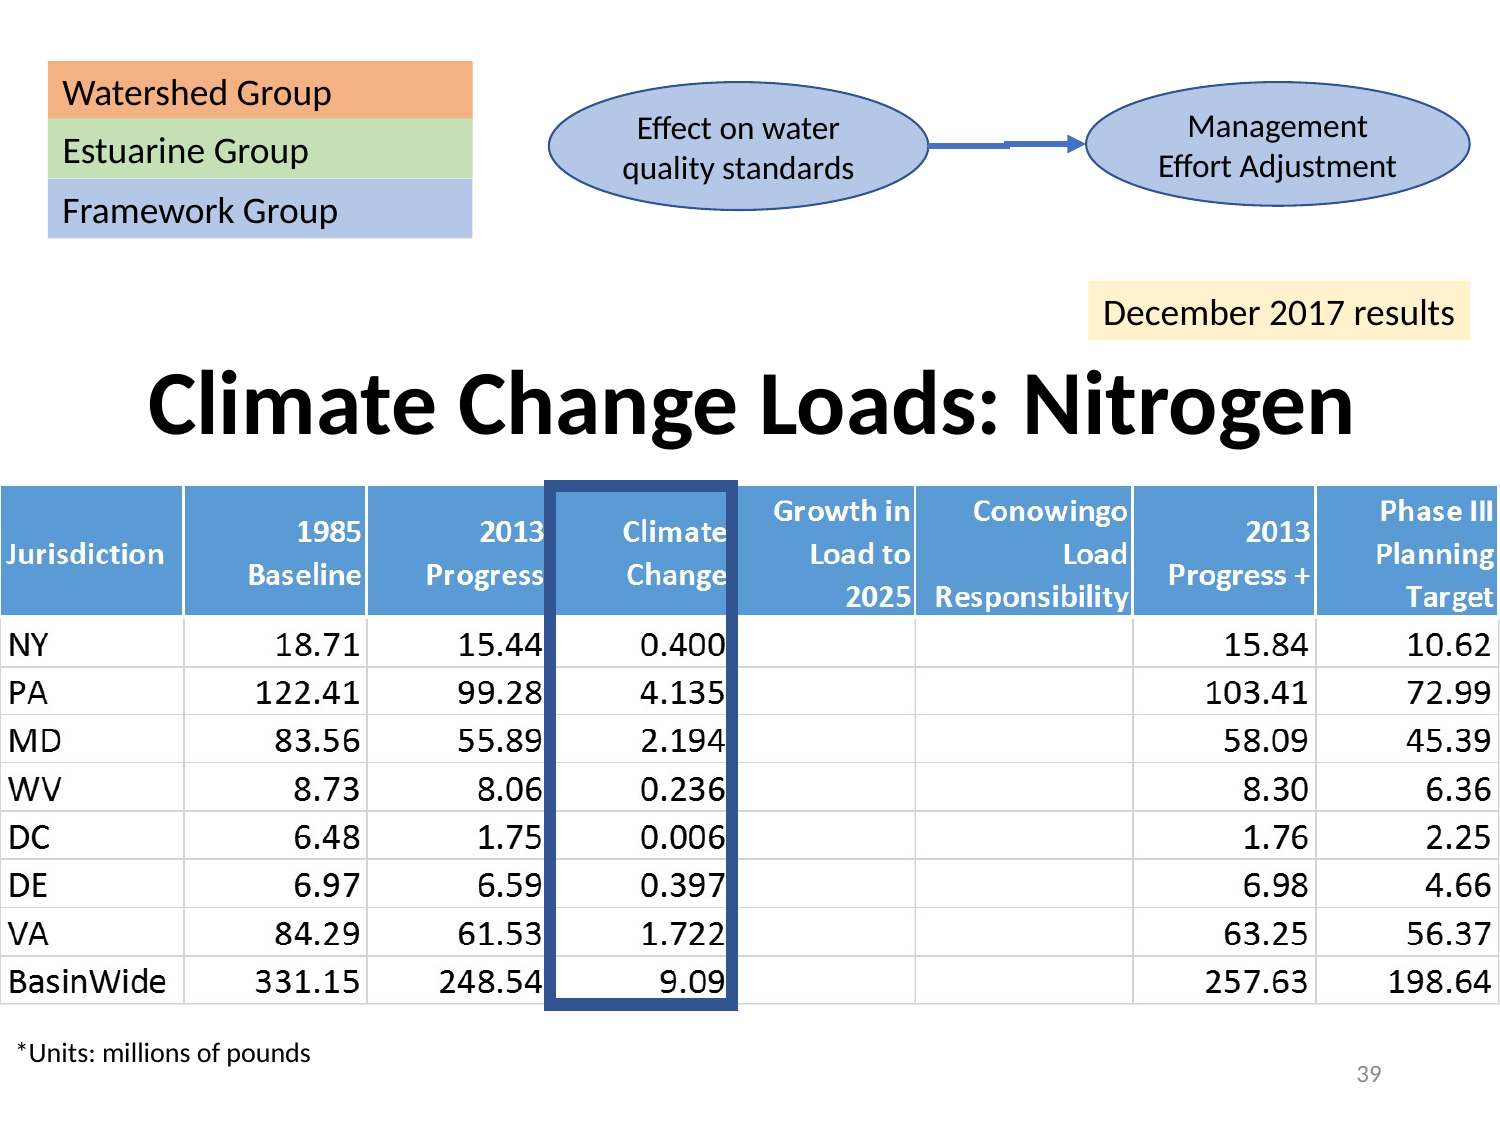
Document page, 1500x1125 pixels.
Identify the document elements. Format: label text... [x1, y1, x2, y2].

text_box Framework Group [47, 178, 473, 239]
text_box Effect on water quality standards [547, 81, 930, 212]
picture [0, 485, 1500, 1005]
text_box Management Effort Adjustment [1085, 81, 1471, 207]
text_box Estuarine Group [47, 118, 473, 178]
text_box *Units: millions of pounds [0, 1026, 360, 1076]
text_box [928, 143, 1087, 147]
text_box Watershed Group [47, 60, 473, 118]
title Climate Change Loads: Nitrogen [106, 322, 1400, 485]
slide_number 39 [1059, 1042, 1397, 1103]
text_box December 2017 results [1088, 280, 1471, 341]
